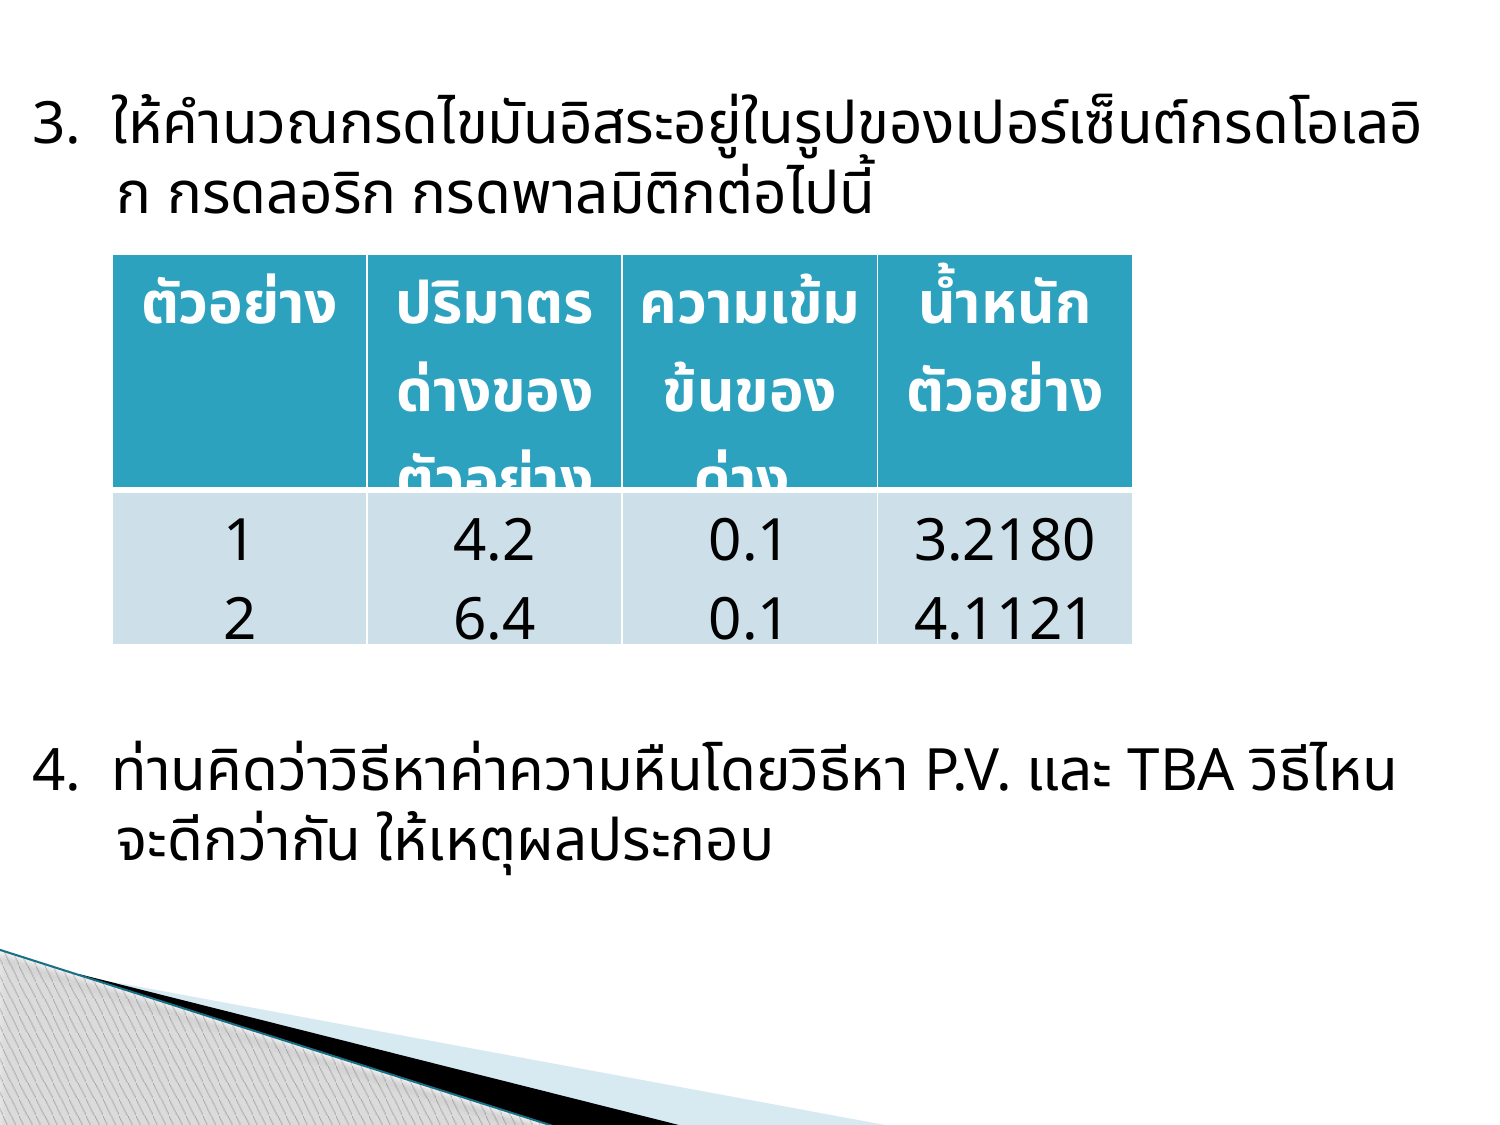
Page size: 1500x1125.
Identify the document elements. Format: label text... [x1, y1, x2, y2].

table_header น้ำหนักตัวอย่าง [878, 255, 1132, 487]
table_cell 3.2180 4.1121 [878, 493, 1132, 644]
table_cell 0.1 0.1 [623, 493, 877, 644]
table_header ความเข้มข้นของด่าง [623, 255, 877, 487]
text_box 3. ให้คำนวณกรดไขมันอิสระอยู่ในรูปของเปอร์เซ็นต์กรดโอเลอิก กรดลอริก กรดพาลมิติกต่อไปนี้ [17, 78, 1453, 233]
text_box 4. ท่านคิดว่าวิธีหาค่าความหืนโดยวิธีหา P.V. และ TBA วิธีไหนจะดีกว่ากัน ให้เหตุผลประกอบ [17, 724, 1453, 880]
table_cell 4.2 6.4 [368, 493, 621, 644]
table_header ตัวอย่าง [113, 255, 366, 487]
table_cell 1 2 [113, 493, 366, 644]
table_header ปริมาตรด่างของตัวอย่าง [368, 255, 621, 487]
